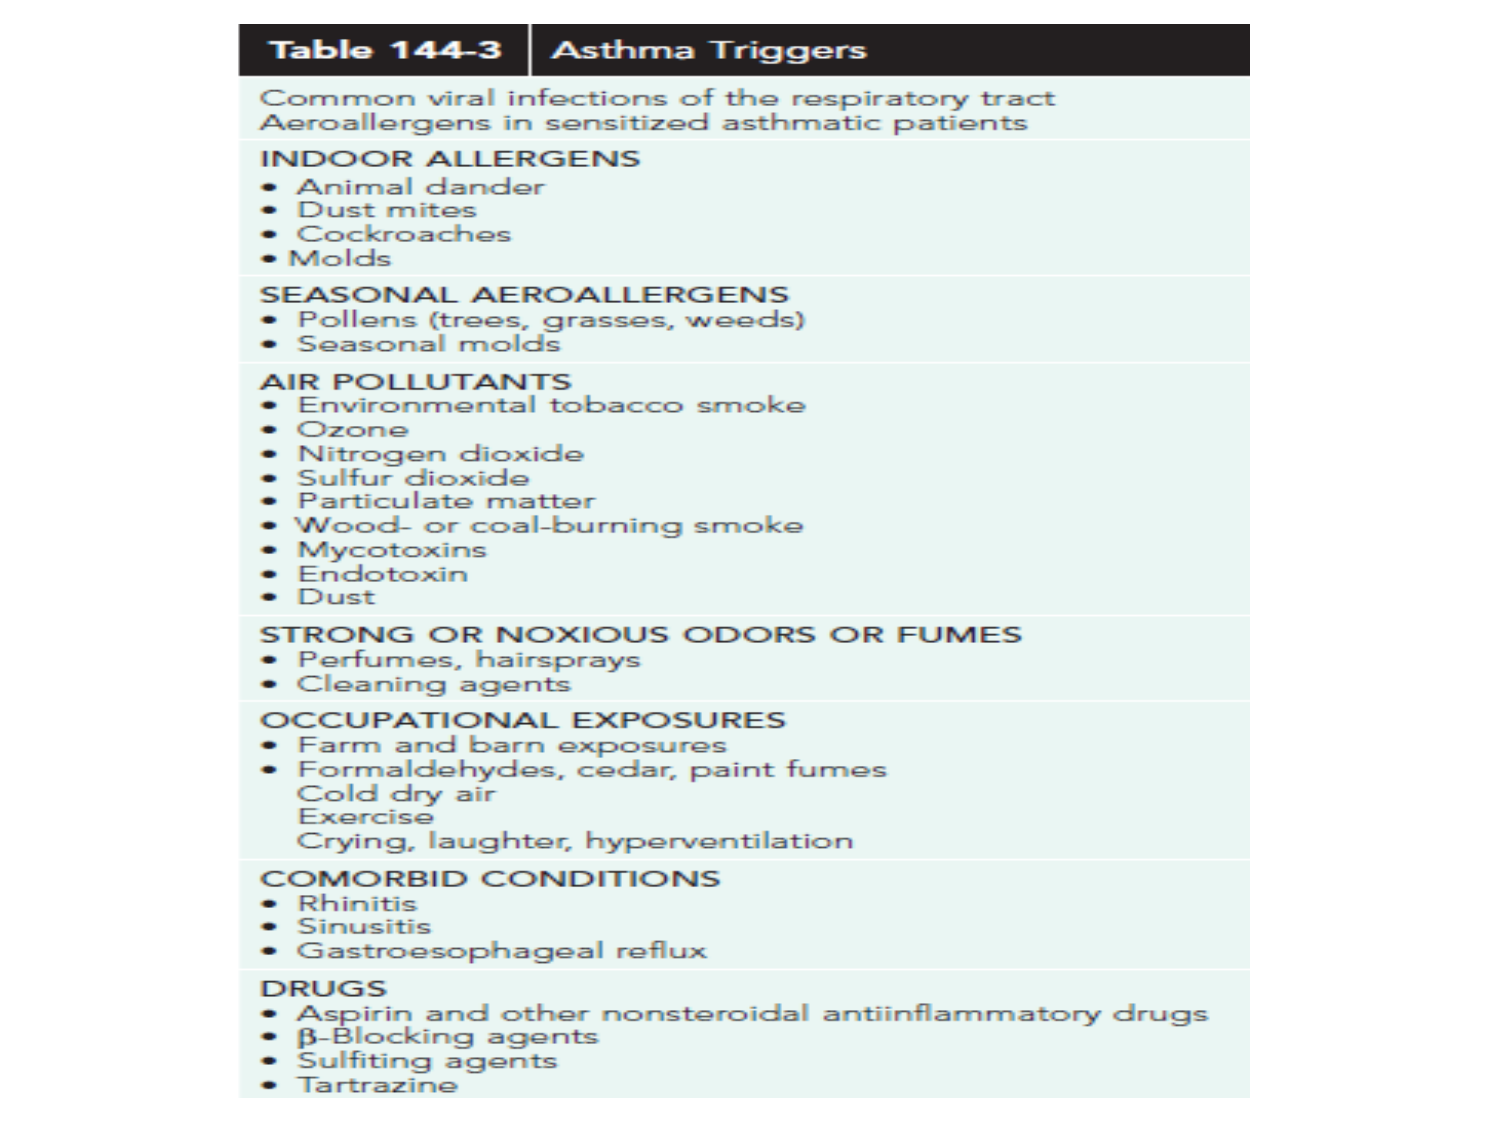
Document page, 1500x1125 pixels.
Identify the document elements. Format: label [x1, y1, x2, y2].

picture [237, 24, 1250, 1098]
